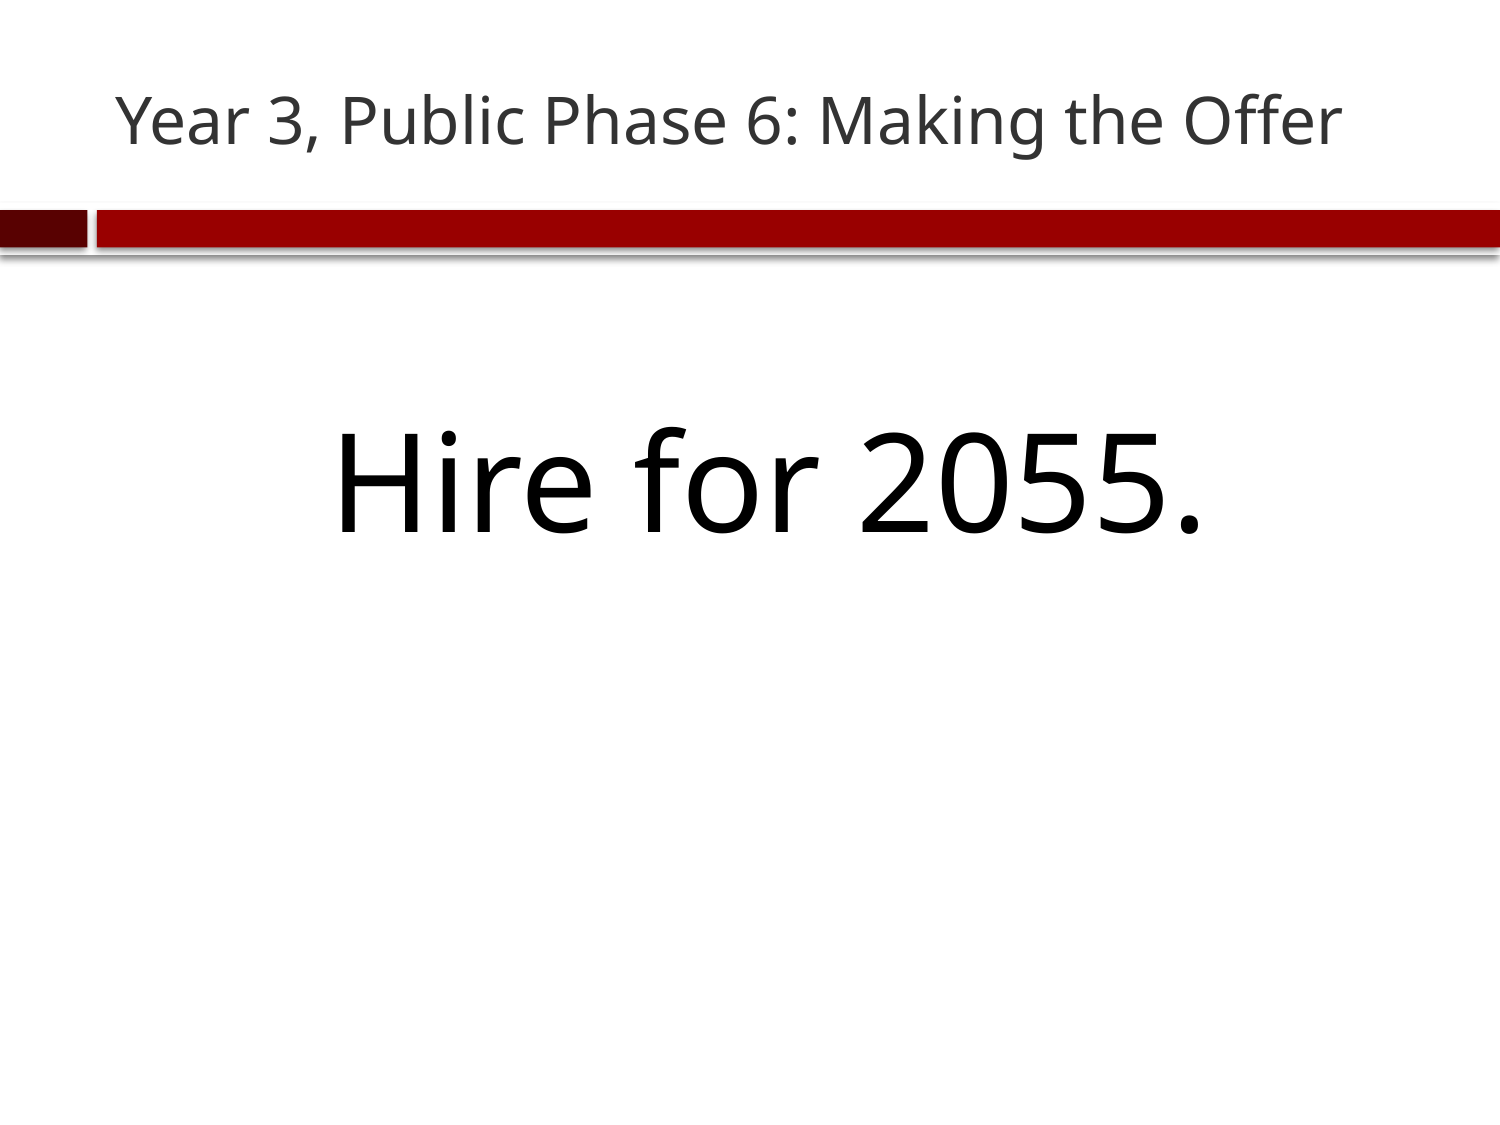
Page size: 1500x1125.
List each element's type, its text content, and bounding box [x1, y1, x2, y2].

list Hire for 2055. [100, 262, 1438, 628]
title Year 3, Public Phase 6: Making the Offer [100, 37, 1438, 200]
